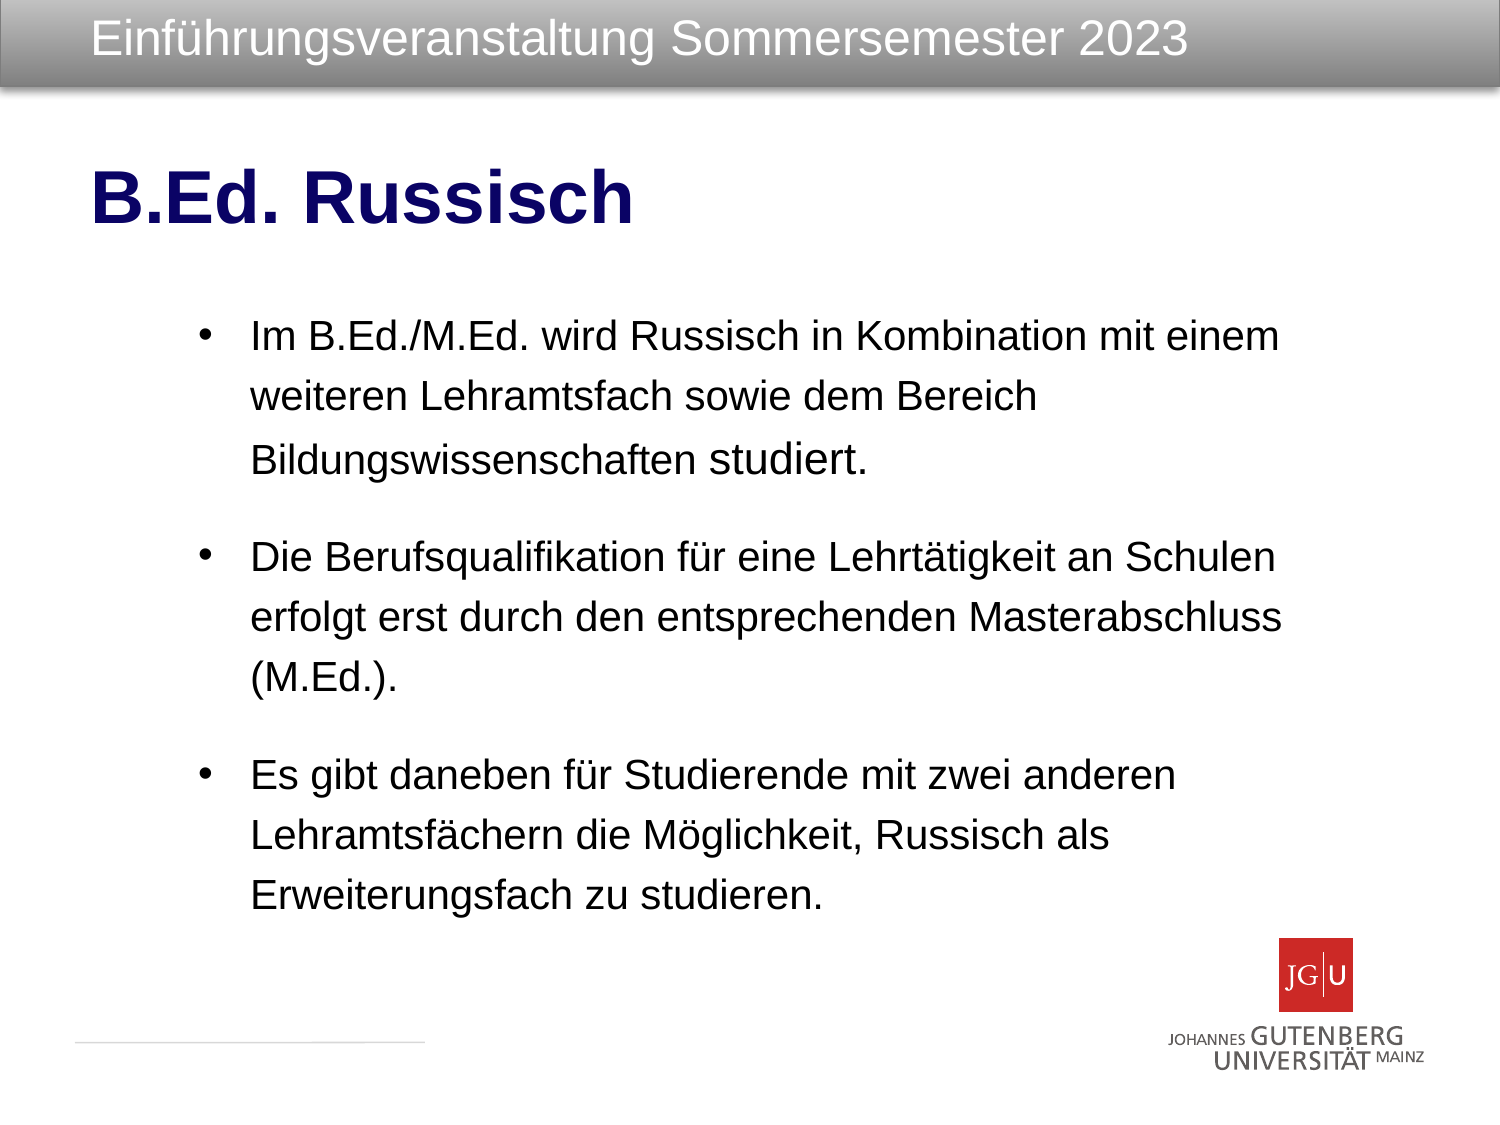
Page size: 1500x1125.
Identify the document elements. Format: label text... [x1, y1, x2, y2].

title Einführungsveranstaltung Sommersemester 2023 [74, 0, 1466, 71]
list Im B.Ed./M.Ed. wird Russisch in Kombination mit einem weiteren Lehramtsfach sowie dem Bereich Bildungswissenschaften studiert. Die Berufsqualifikation für eine Lehrtätigkeit an Schulen erfolgt erst durch den entsprechenden Masterabschluss (M.Ed.). Es gibt daneben für Studierende mit zwei anderen Lehramtsfächern die Möglichkeit, Russisch als Erweiterungsfach zu studieren. [182, 290, 1353, 927]
list B.Ed. Russisch [74, 140, 1102, 268]
